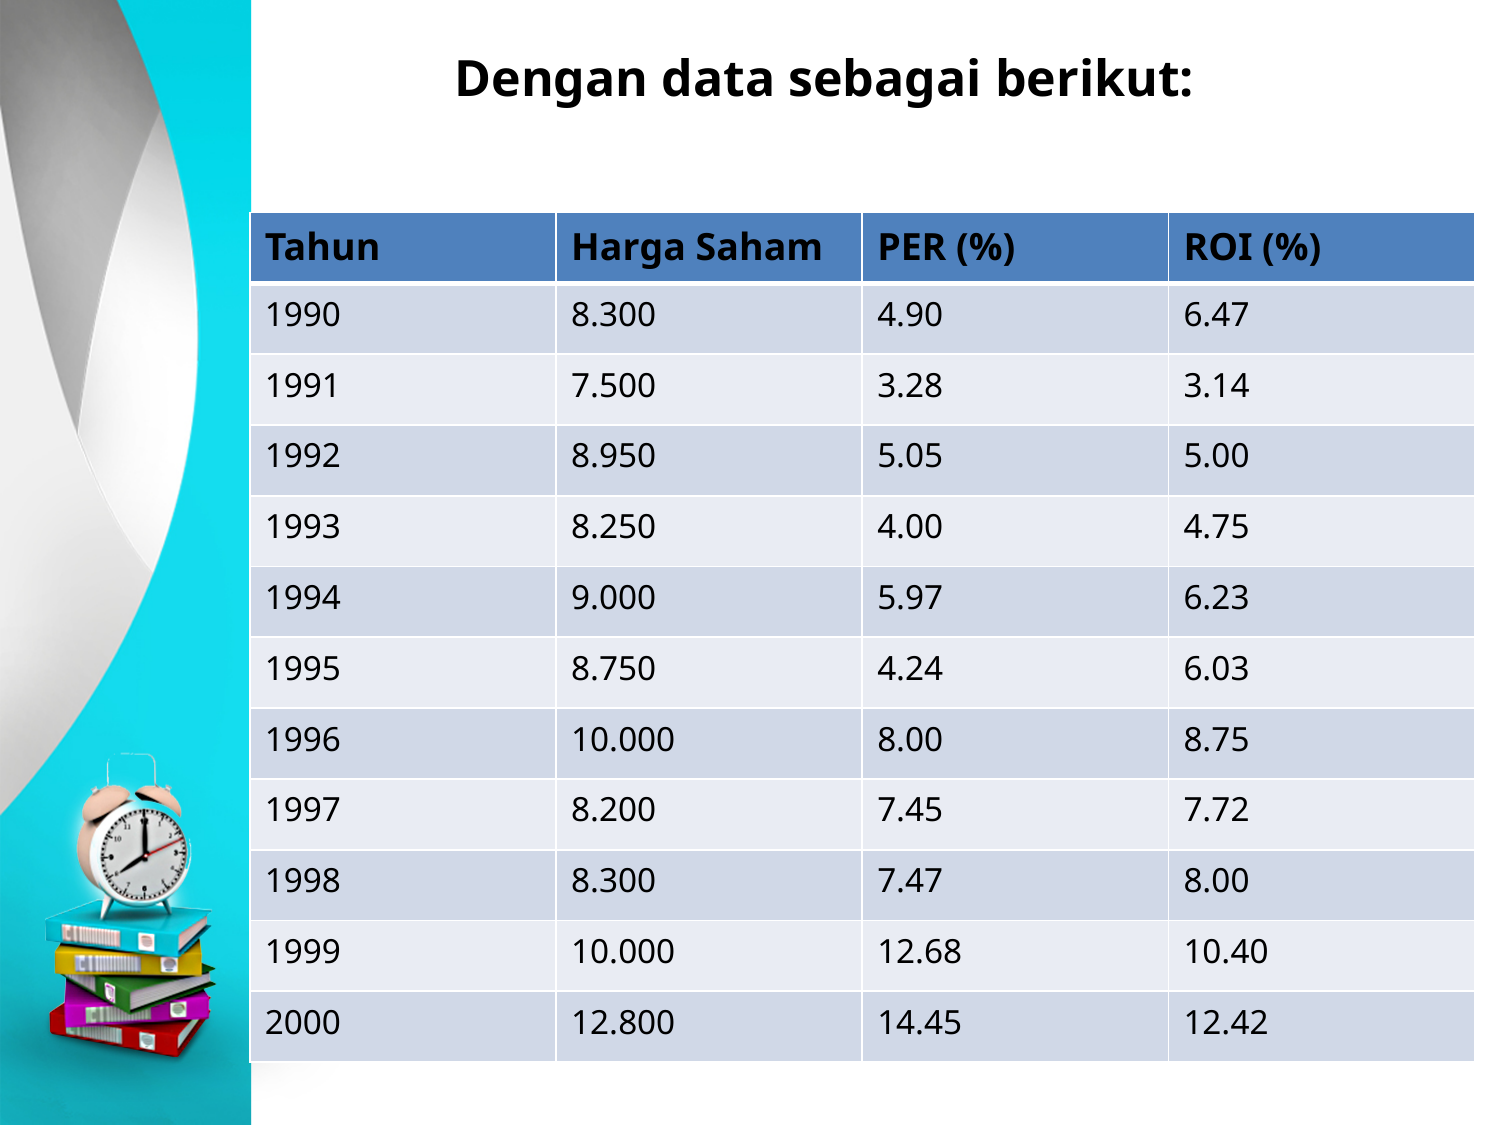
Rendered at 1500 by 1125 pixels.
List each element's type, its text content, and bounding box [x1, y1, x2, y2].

table_cell 4.00 [863, 497, 1168, 566]
table_cell 8.200 [557, 780, 861, 849]
table_cell 3.14 [1169, 355, 1474, 424]
table_cell 14.45 [863, 992, 1168, 1061]
table_header ROI (%) [1169, 213, 1474, 281]
table_cell 6.47 [1169, 286, 1474, 353]
table_cell 1998 [251, 851, 555, 920]
picture [0, 0, 1500, 1125]
table_header Harga Saham [557, 213, 861, 281]
table_cell 1992 [251, 426, 555, 495]
table_cell 4.75 [1169, 497, 1474, 566]
table_cell 1991 [251, 355, 555, 424]
table_cell 4.90 [863, 286, 1168, 353]
table_cell 7.45 [863, 780, 1168, 849]
table_cell 1999 [251, 921, 555, 990]
table_cell 10.000 [557, 921, 861, 990]
table_cell 10.40 [1169, 921, 1474, 990]
table_cell 7.500 [557, 355, 861, 424]
table_cell 1995 [251, 638, 555, 707]
table_cell 8.750 [557, 638, 861, 707]
table_header PER (%) [863, 213, 1168, 281]
table_cell 8.00 [863, 709, 1168, 778]
title Dengan data sebagai berikut: [249, 24, 1425, 188]
table_cell 12.42 [1169, 992, 1474, 1061]
table_cell 1996 [251, 709, 555, 778]
table_cell 5.97 [863, 567, 1168, 636]
table_cell 10.000 [557, 709, 861, 778]
table_cell 1993 [251, 497, 555, 566]
table_cell 6.03 [1169, 638, 1474, 707]
table_cell 8.950 [557, 426, 861, 495]
table_cell 12.68 [863, 921, 1168, 990]
table_cell 1990 [251, 286, 555, 353]
table_cell 7.72 [1169, 780, 1474, 849]
table_cell 5.05 [863, 426, 1168, 495]
table_cell 2000 [251, 992, 555, 1061]
table_cell 7.47 [863, 851, 1168, 920]
table_cell 1994 [251, 567, 555, 636]
table_cell 8.250 [557, 497, 861, 566]
table_cell 5.00 [1169, 426, 1474, 495]
table_cell 6.23 [1169, 567, 1474, 636]
table_cell 8.00 [1169, 851, 1474, 920]
table_header Tahun [251, 213, 555, 281]
table_cell 8.300 [557, 851, 861, 920]
table_cell 8.75 [1169, 709, 1474, 778]
table_cell 1997 [251, 780, 555, 849]
table_cell 12.800 [557, 992, 861, 1061]
table_cell 8.300 [557, 286, 861, 353]
table_cell 3.28 [863, 355, 1168, 424]
table_cell 9.000 [557, 567, 861, 636]
table_cell 4.24 [863, 638, 1168, 707]
